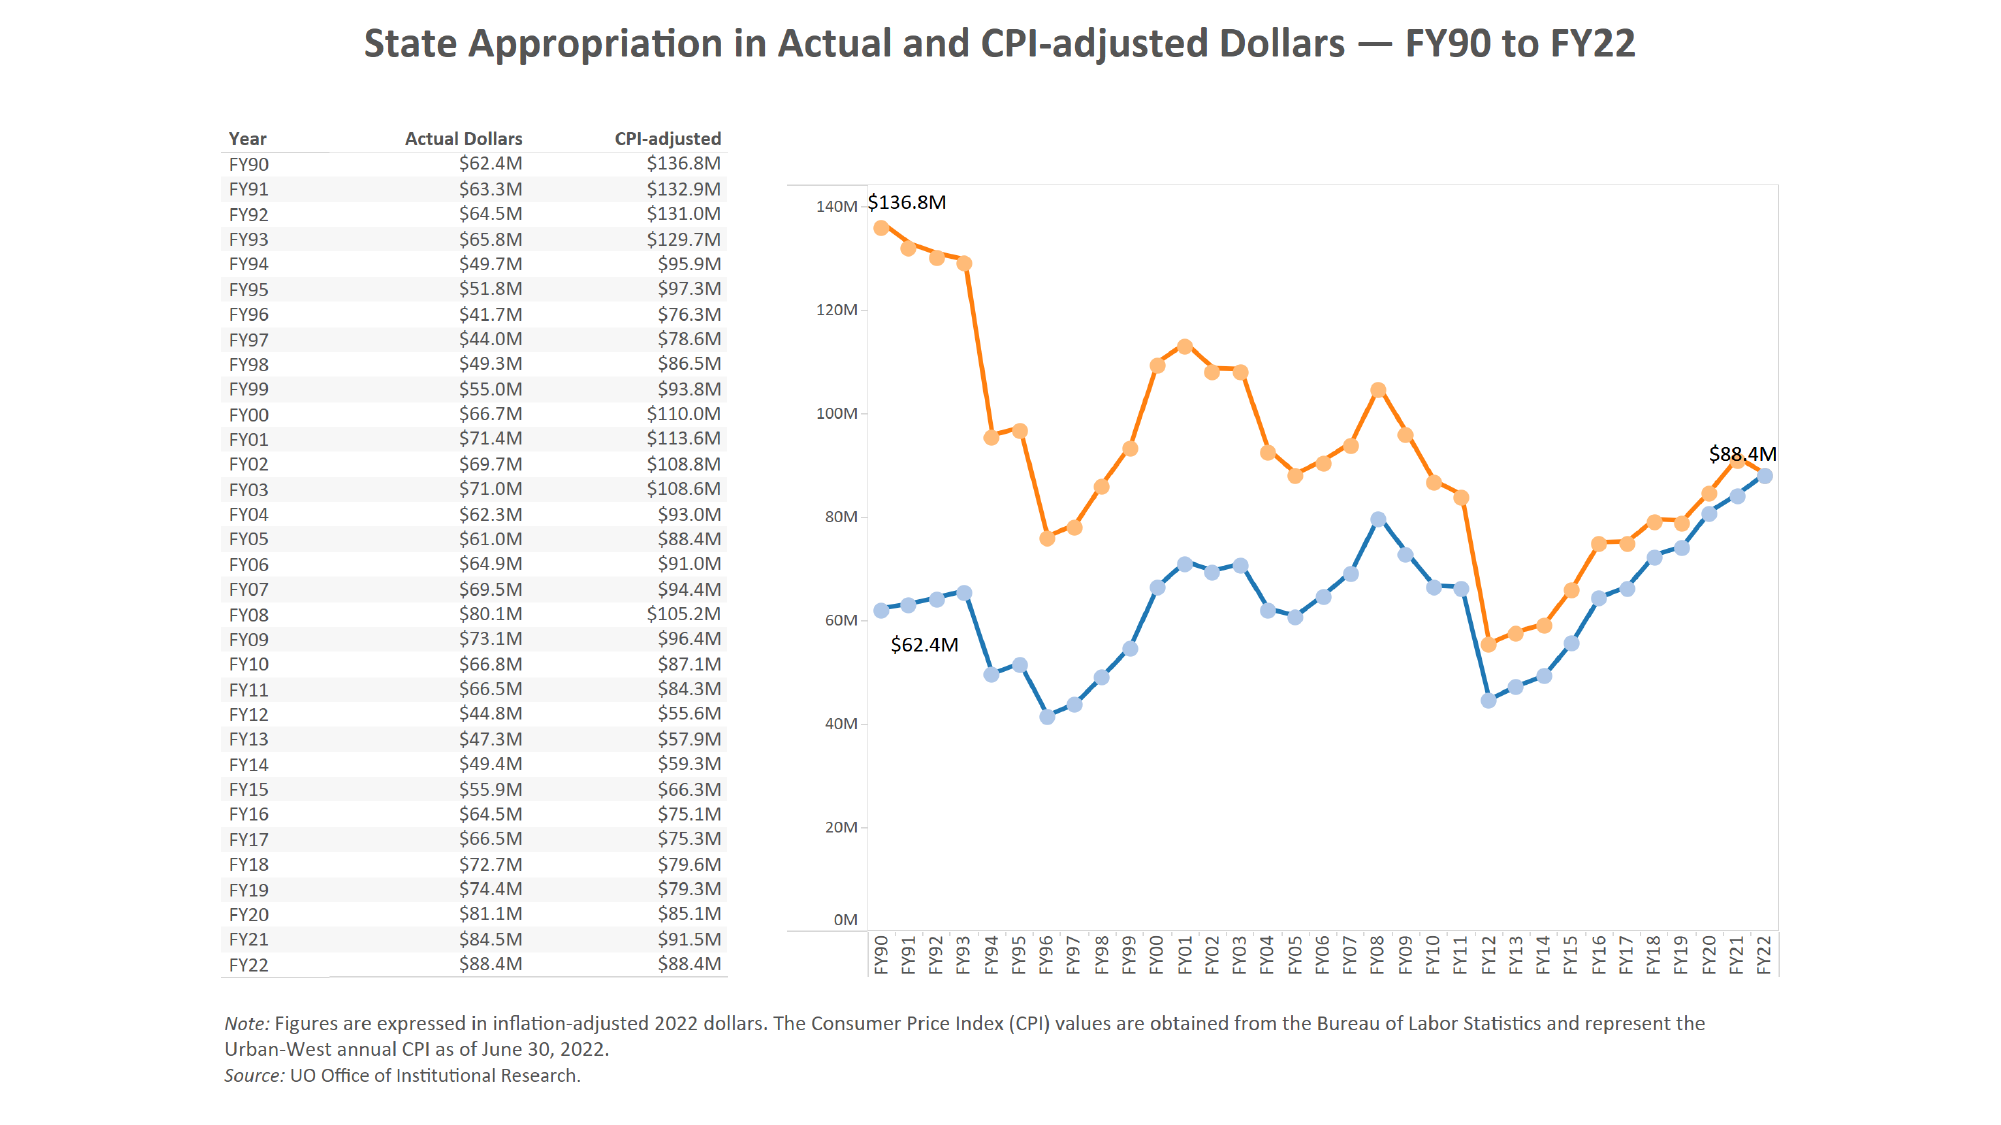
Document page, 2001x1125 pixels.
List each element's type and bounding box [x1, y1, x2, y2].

picture [204, 0, 1796, 1125]
